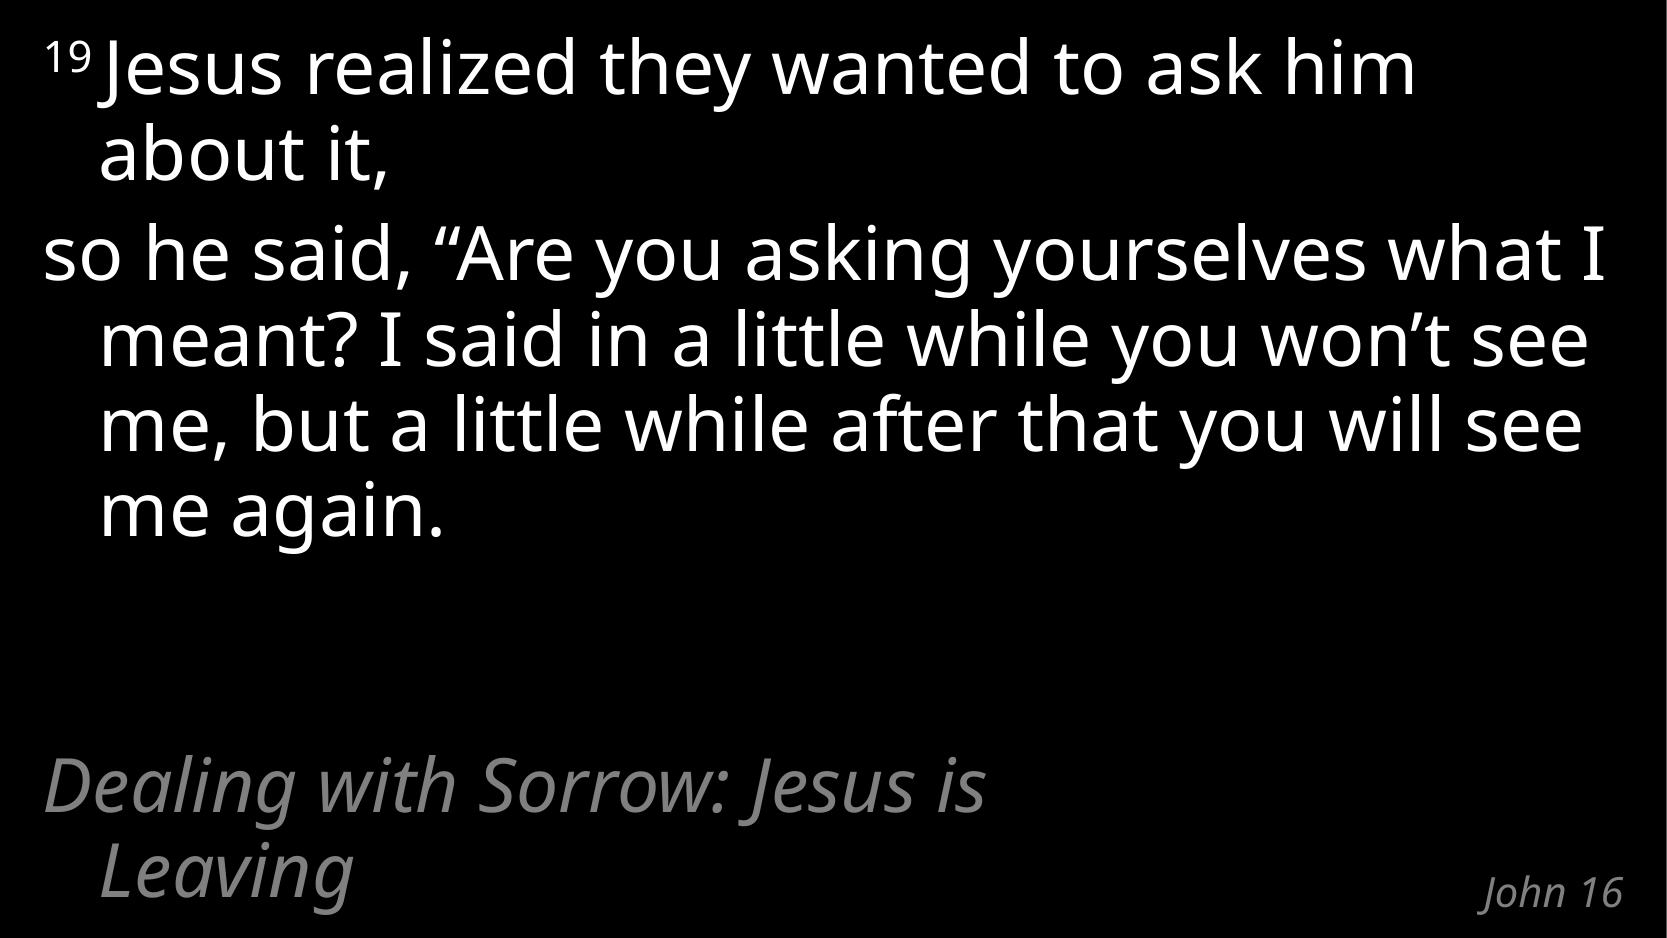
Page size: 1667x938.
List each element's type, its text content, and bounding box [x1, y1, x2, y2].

list Dealing with Sorrow: Jesus is Leaving [27, 833, 1247, 923]
title John 16 [1247, 833, 1640, 923]
list 19 Jesus realized they wanted to ask him about it, so he said, “Are you asking yourselves what I meant? I said in a little while you won’t see me, but a little while after that you will see me again. [27, 18, 1640, 813]
